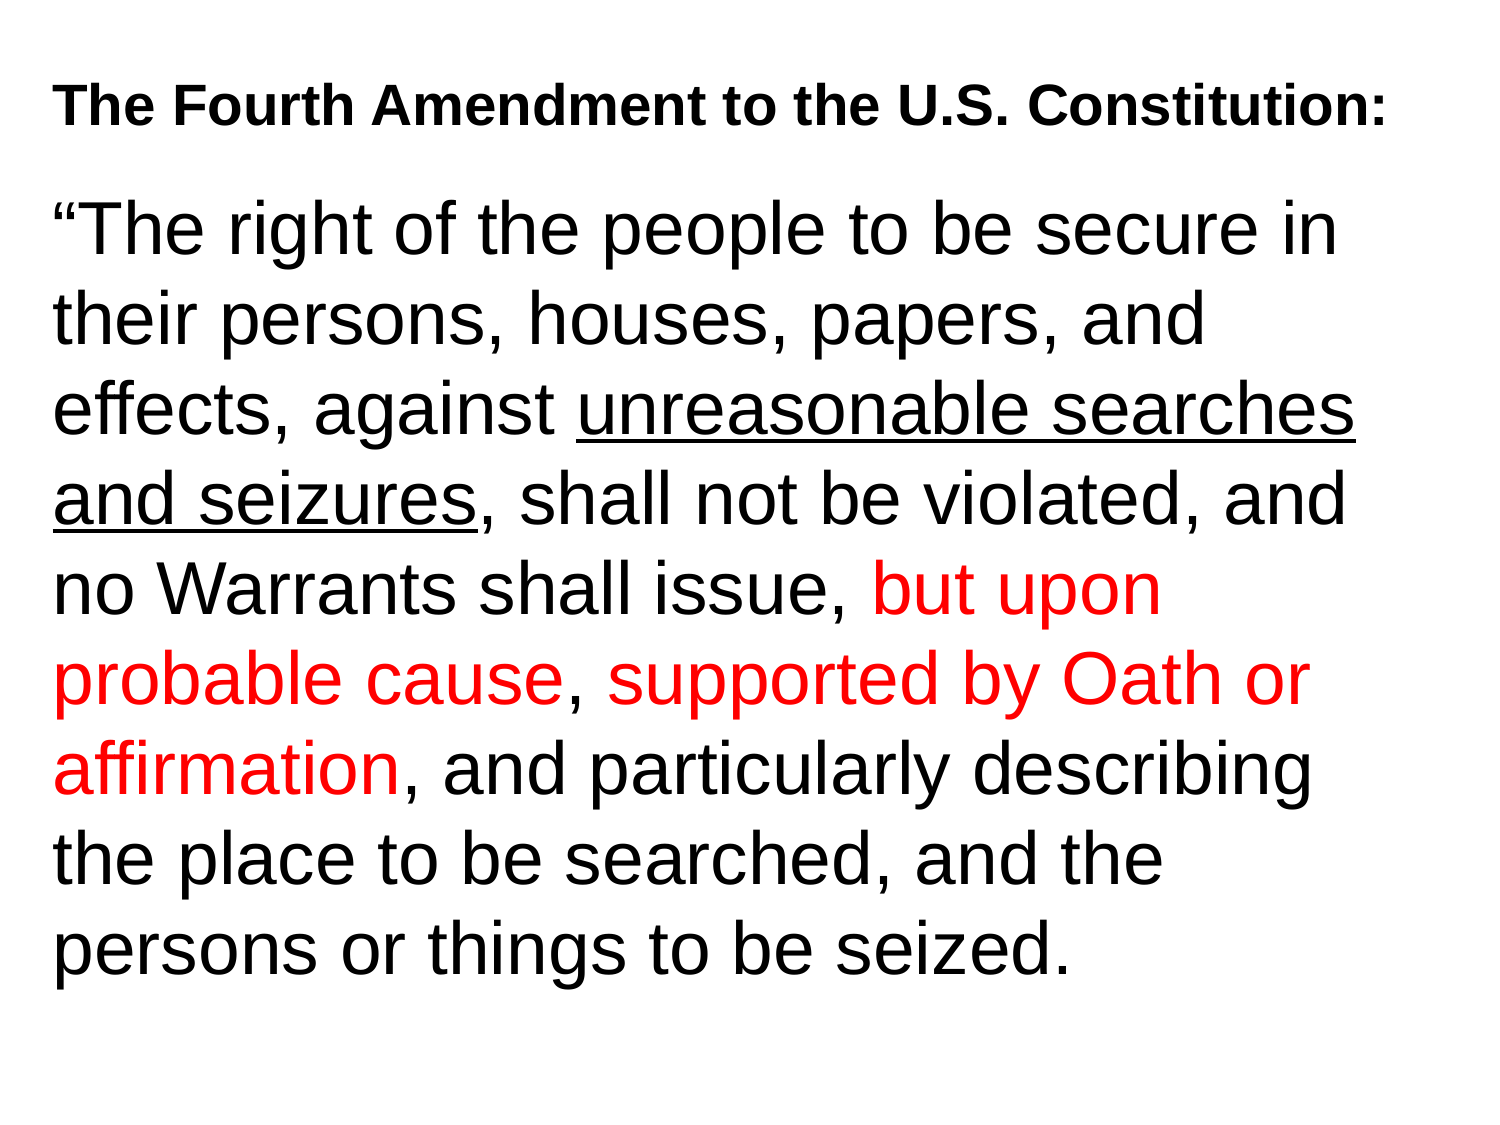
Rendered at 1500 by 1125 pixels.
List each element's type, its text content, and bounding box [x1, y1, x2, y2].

text_box The Fourth Amendment to the U.S. Constitution: “The right of the people to be secure in their persons, houses, papers, and effects, against unreasonable searches and seizures, shall not be violated, and no Warrants shall issue, but upon probable cause, supported by Oath or affirmation, and particularly describing the place to be searched, and the persons or things to be seized. [37, 59, 1438, 998]
